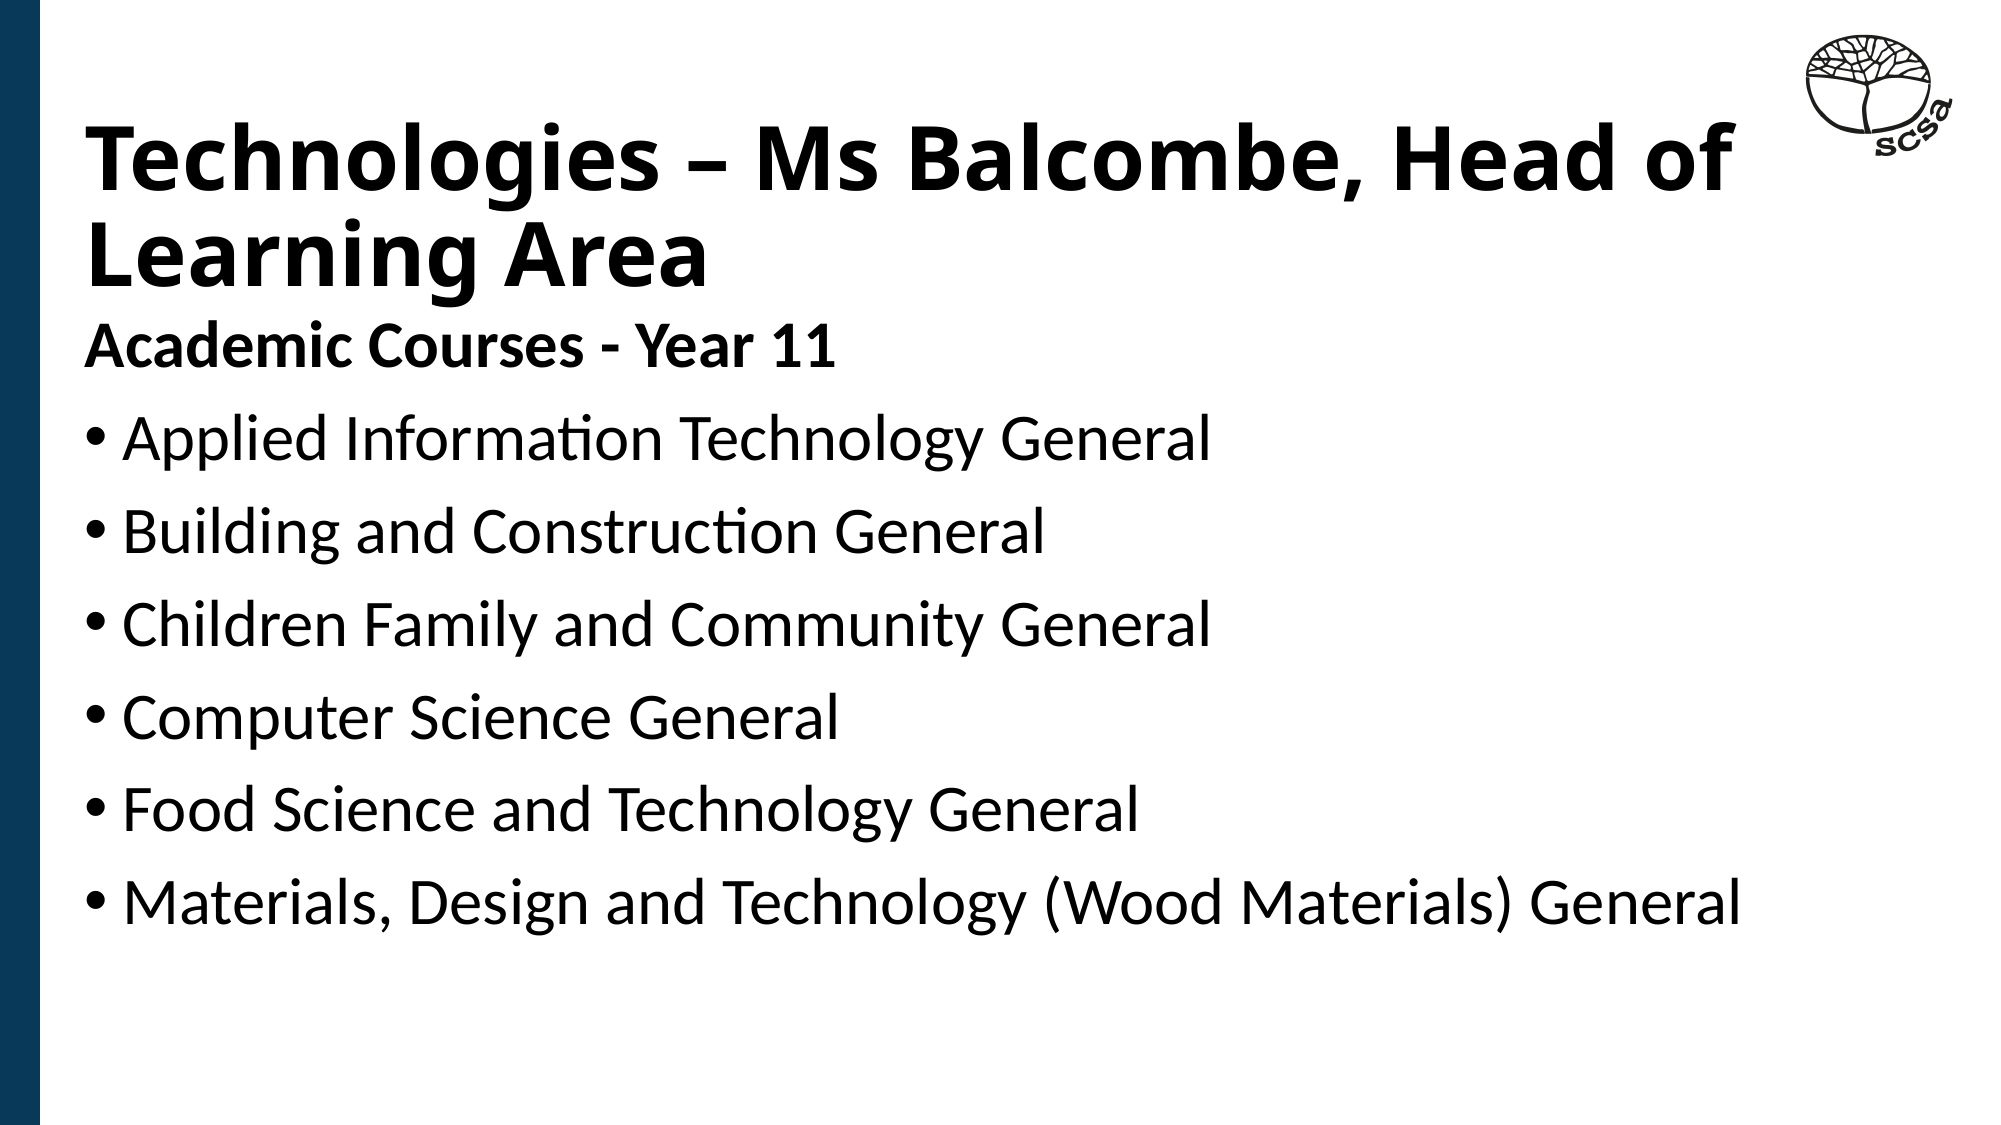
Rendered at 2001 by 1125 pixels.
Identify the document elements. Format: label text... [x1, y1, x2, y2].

picture [1803, 31, 1953, 158]
title Technologies – Ms Balcombe, Head of Learning Area [69, 163, 1955, 257]
list Academic Courses - Year 11 Applied Information Technology General Building and Construction General Children Family and Community General Computer Science General Food Science and Technology General Materials, Design and Technology (Wood Materials) General [69, 302, 1955, 1086]
